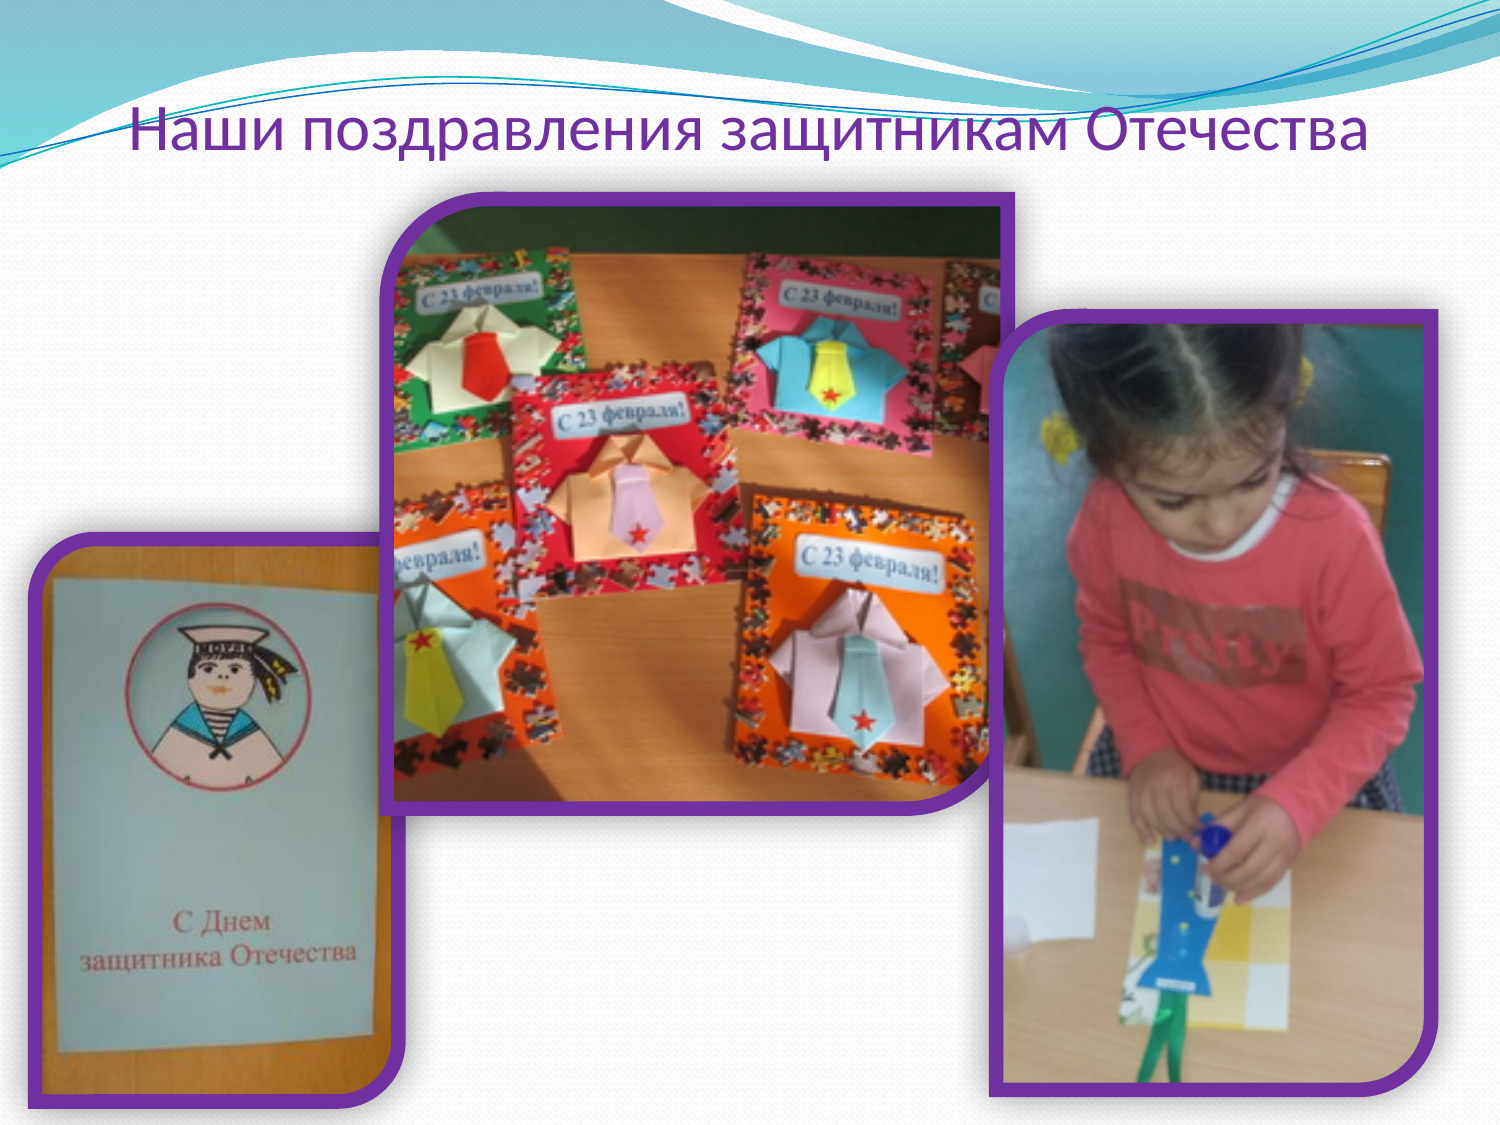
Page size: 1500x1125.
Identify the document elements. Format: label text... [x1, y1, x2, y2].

picture [34, 538, 399, 1102]
picture [386, 198, 1432, 1091]
title Наши поздравления защитникам Отечества [0, 46, 1500, 164]
